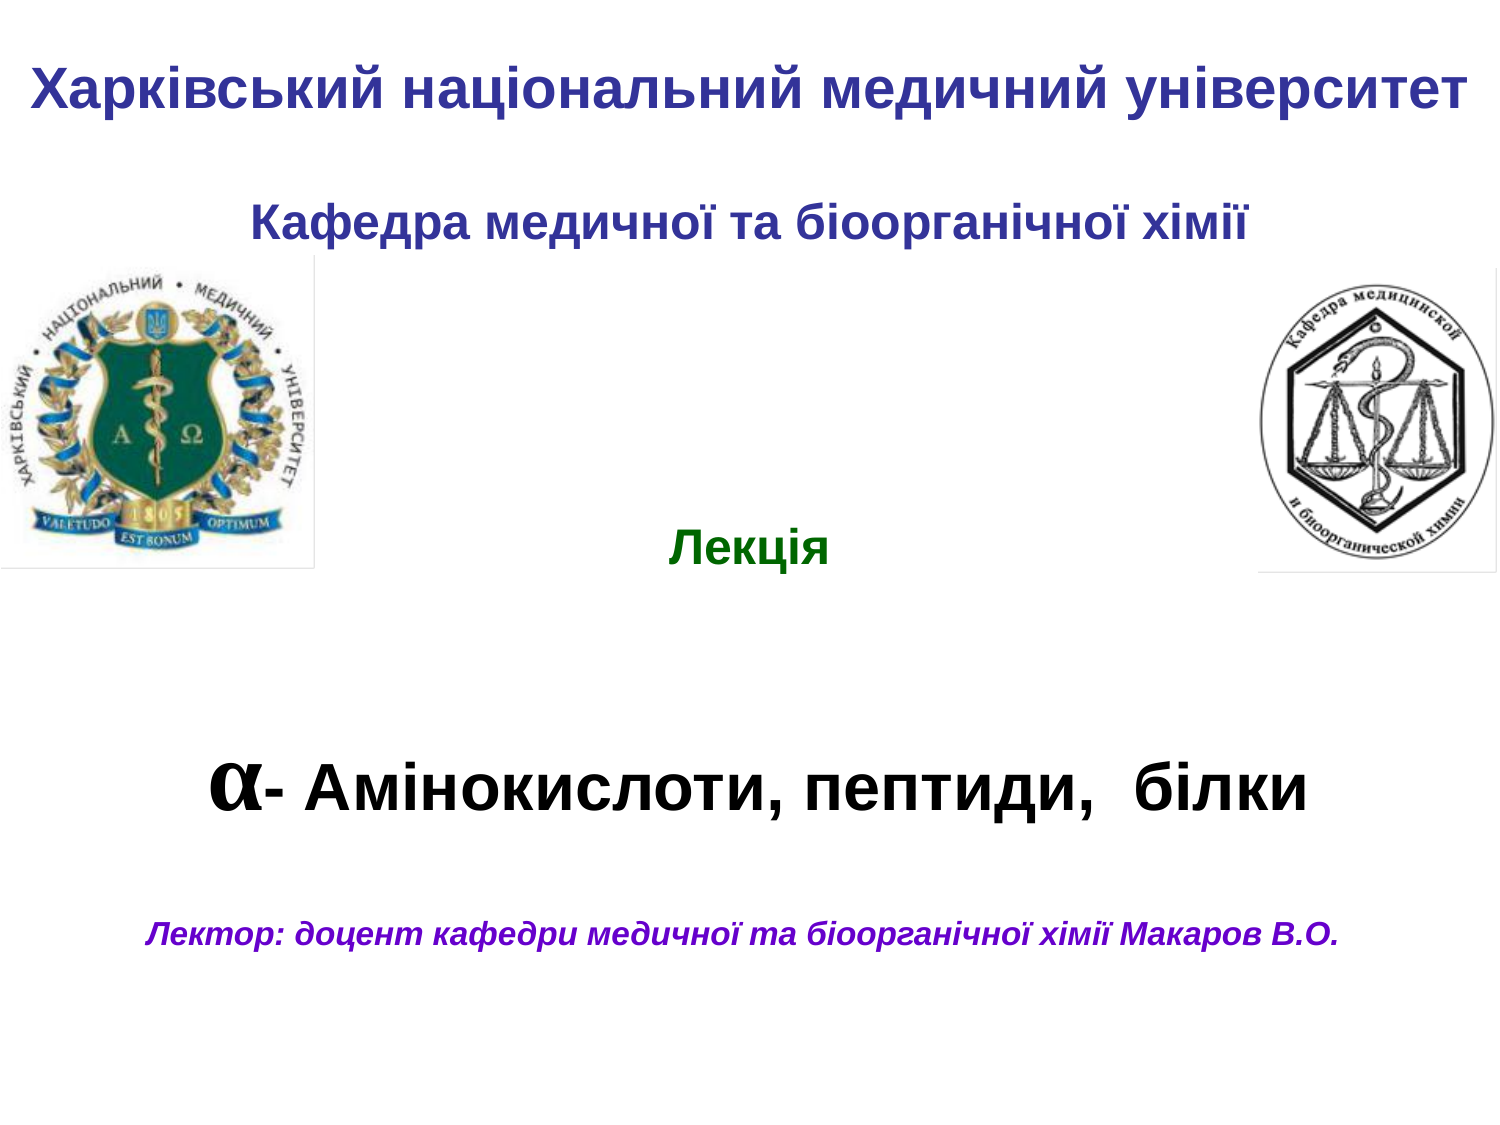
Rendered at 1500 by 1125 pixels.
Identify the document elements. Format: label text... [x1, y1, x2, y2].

text_box Лектор: доцент кафедри медичної та біоорганічної хімії Макаров В.О. [53, 905, 1436, 960]
picture [1, 255, 316, 570]
text_box Харківський національний медичний університет Кафедра медичної та біоорганічної хімії Лекція α- Амінокислоти, пептиди, білки [0, 42, 1500, 838]
picture [1258, 268, 1499, 574]
